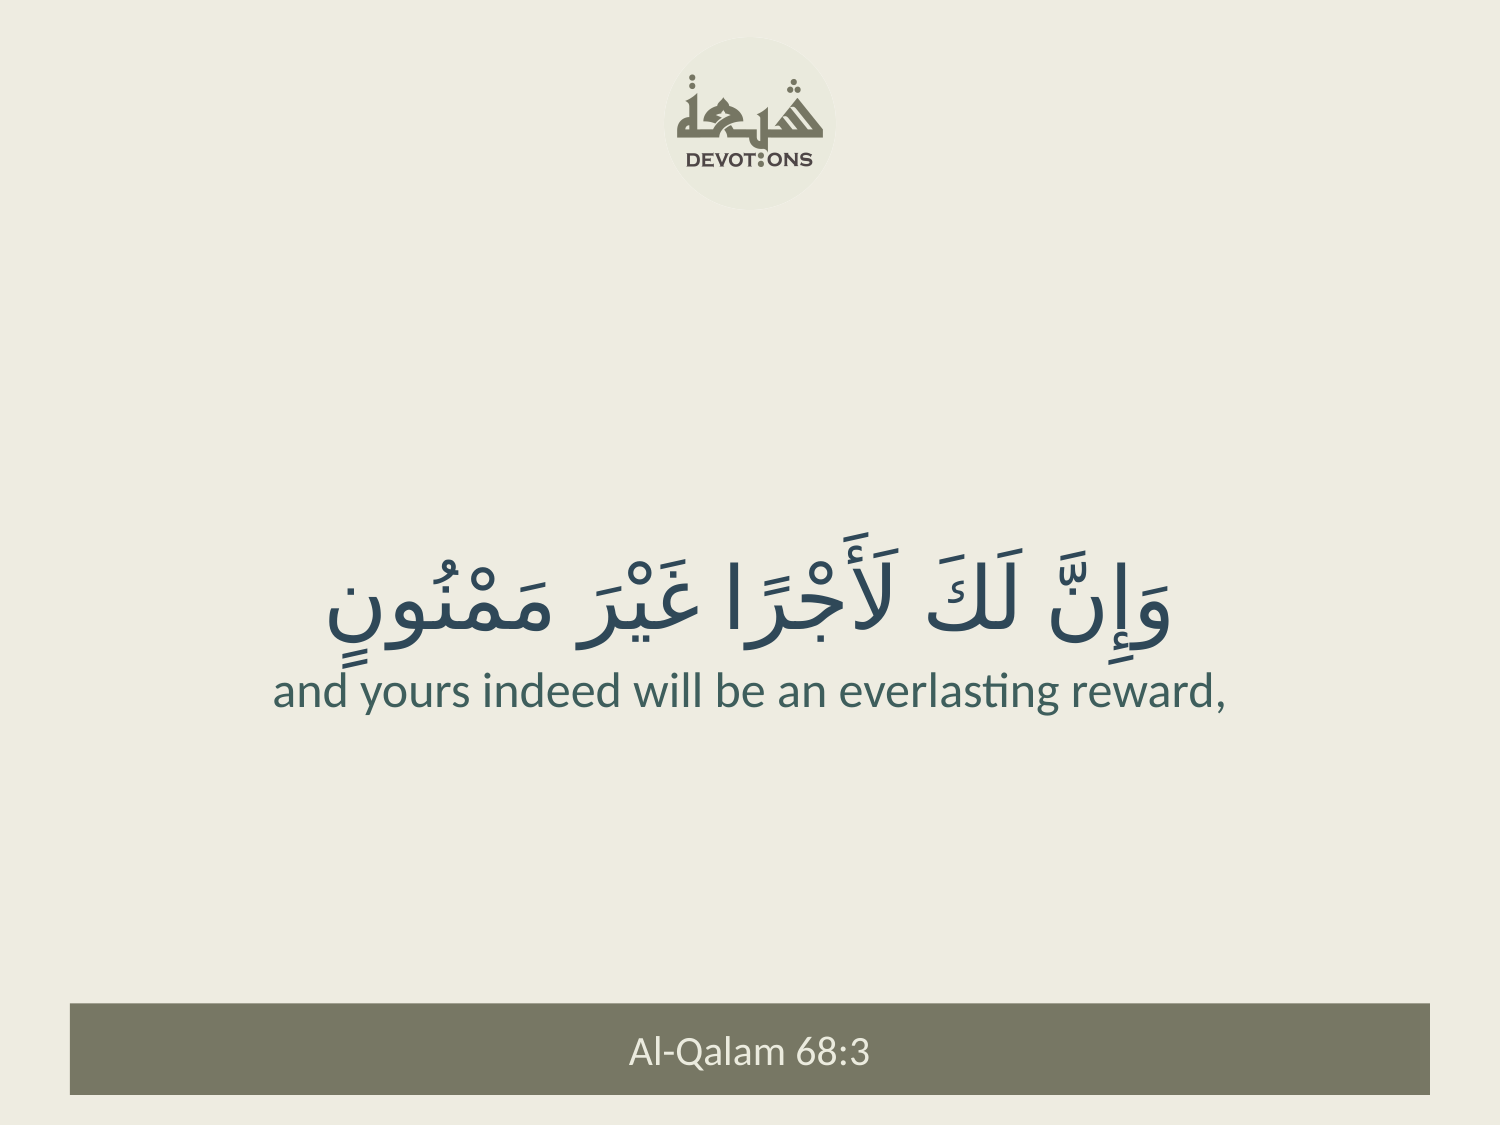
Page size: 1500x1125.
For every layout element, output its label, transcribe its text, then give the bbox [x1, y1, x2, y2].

picture [656, 29, 844, 203]
list Al-Qalam 68:3 [69, 1003, 1430, 1095]
list وَإِنَّ لَكَ لَأَجْرًا غَيْرَ مَمْنُونٍ and yours indeed will be an everlasting reward, [69, 203, 1430, 1003]
